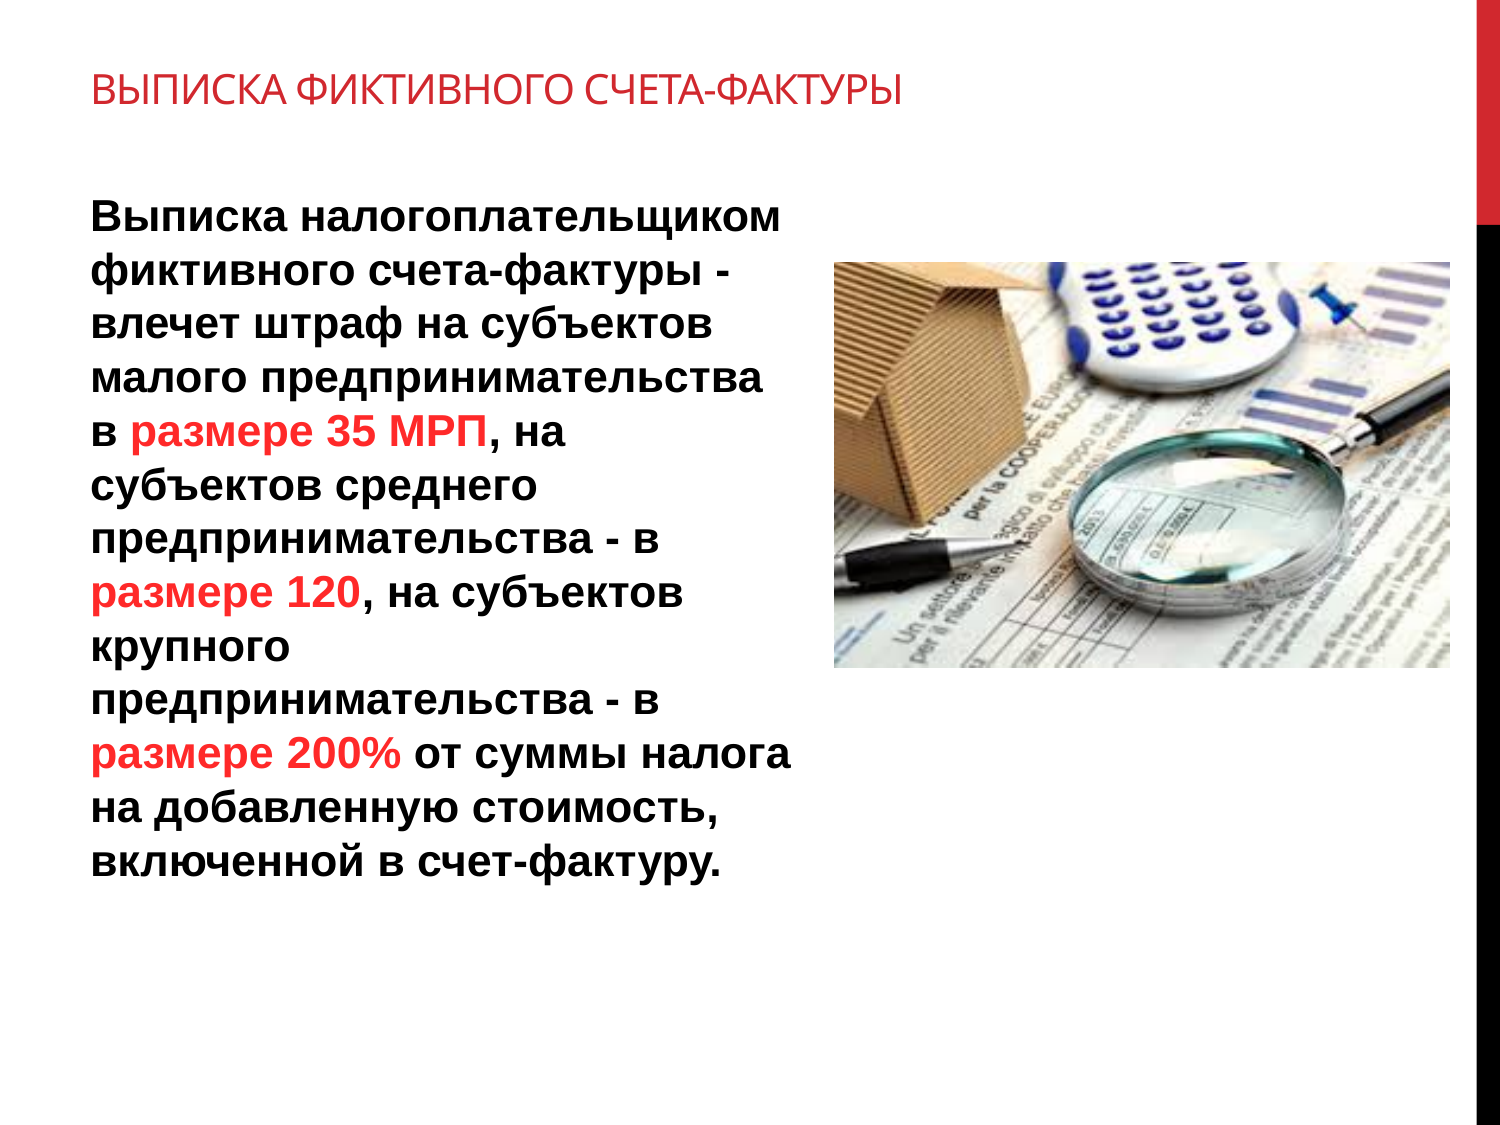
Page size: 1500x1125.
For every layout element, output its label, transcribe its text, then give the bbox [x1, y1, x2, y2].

list Выписка налогоплательщиком фиктивного счета-фактуры - влечет штраф на субъектов малого предпринимательства в размере 35 МРП, на субъектов среднего предпринимательства - в размере 120, на субъектов крупного предпринимательства - в размере 200% от суммы налога на добавленную стоимость, включенной в счет-фактуру. [75, 178, 808, 1001]
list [834, 93, 1450, 837]
title Выписка фиктивного счета-фактуры [75, 25, 1375, 121]
